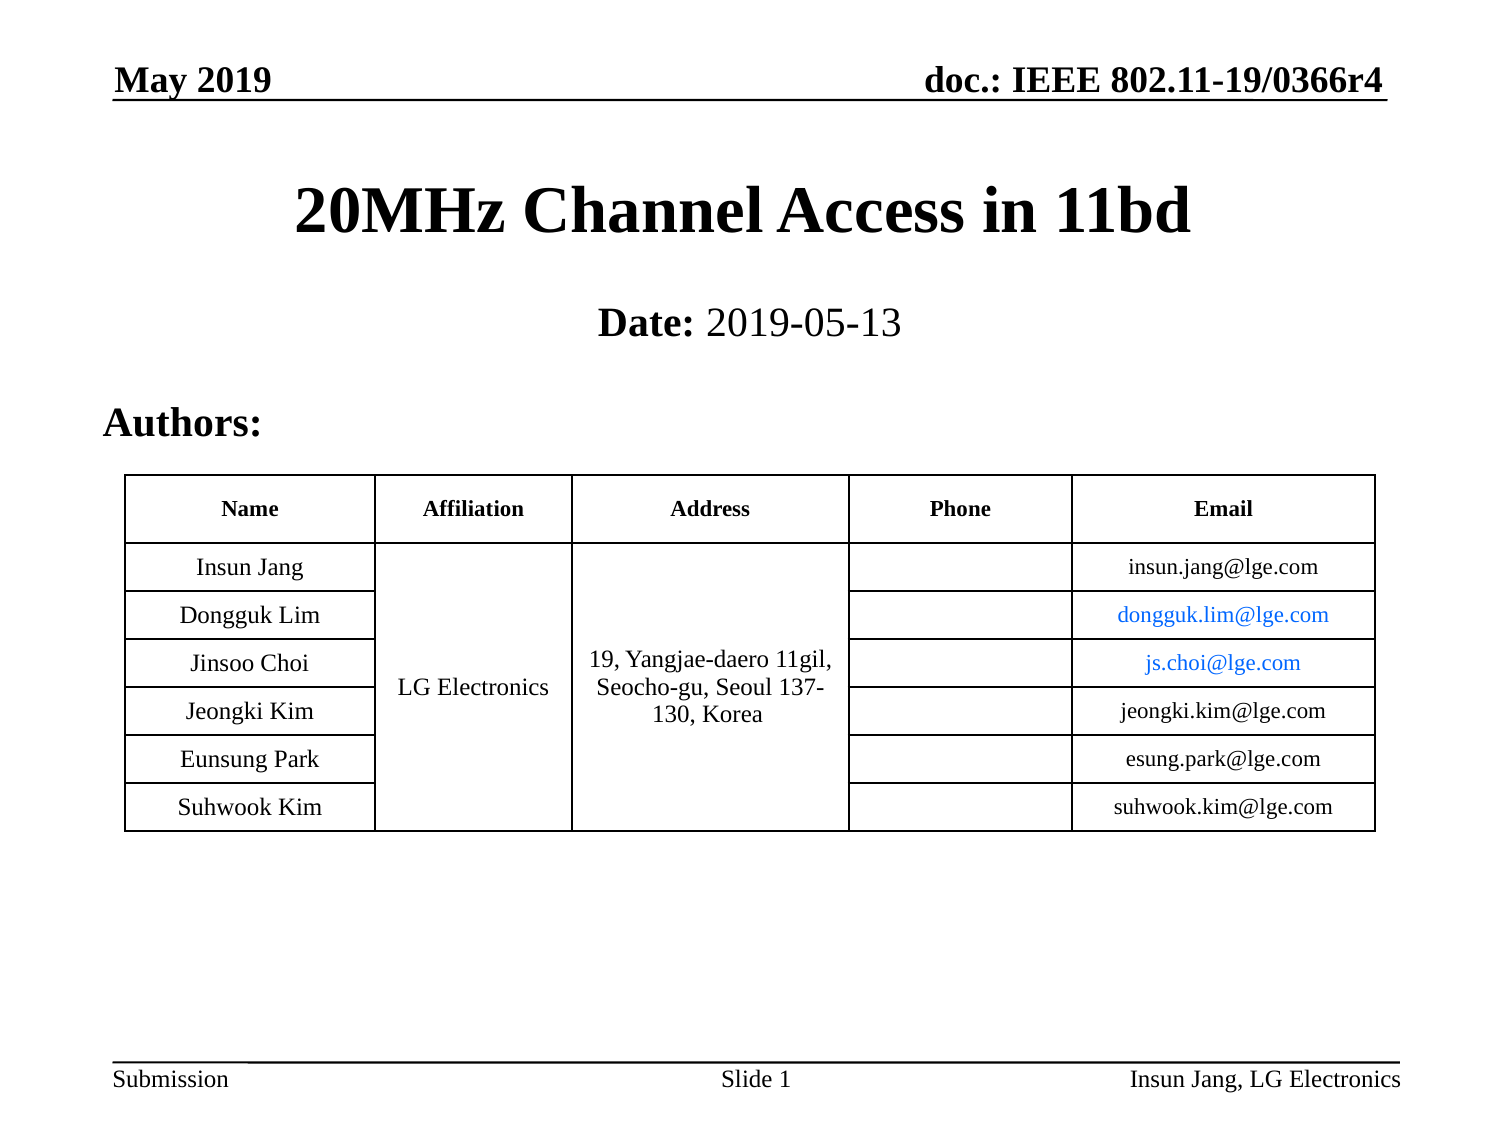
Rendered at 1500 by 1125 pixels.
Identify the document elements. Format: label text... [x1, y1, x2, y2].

table_header Affiliation [376, 476, 571, 542]
table_cell 19, Yangjae-daero 11gil, Seocho-gu, Seoul 137-130, Korea [573, 544, 848, 830]
table_cell js.choi@lge.com [1073, 640, 1374, 686]
slide_number Slide 1 [712, 1061, 800, 1093]
table_cell [850, 784, 1071, 830]
table_cell jeongki.kim@lge.com [1073, 688, 1374, 734]
table_cell esung.park@lge.com [1073, 736, 1374, 782]
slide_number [114, 54, 274, 101]
list Date: 2019-05-13 [112, 287, 1388, 350]
table_cell [850, 688, 1071, 734]
table_cell [850, 544, 1071, 590]
table_header Email [1073, 476, 1374, 542]
table_cell [850, 640, 1071, 686]
title 20MHz Channel Access in 11bd [62, 112, 1425, 300]
table_cell Suhwook Kim [126, 784, 374, 830]
table_header Name [126, 476, 374, 542]
table_header Address [573, 476, 848, 542]
table_cell Dongguk Lim [126, 592, 374, 638]
footer Insun Jang, LG Electronics [1125, 1061, 1402, 1093]
table_cell insun.jang@lge.com [1073, 544, 1374, 590]
text_box Authors: [87, 387, 325, 450]
table_cell [850, 592, 1071, 638]
table_cell Jeongki Kim [126, 688, 374, 734]
table_cell Insun Jang [126, 544, 374, 590]
table_cell LG Electronics [376, 544, 571, 830]
table_cell dongguk.lim@lge.com [1073, 592, 1374, 638]
table_cell Jinsoo Choi [126, 640, 374, 686]
table_cell suhwook.kim@lge.com [1073, 784, 1374, 830]
table_cell [850, 736, 1071, 782]
table_header Phone [850, 476, 1071, 542]
table_cell Eunsung Park [126, 736, 374, 782]
